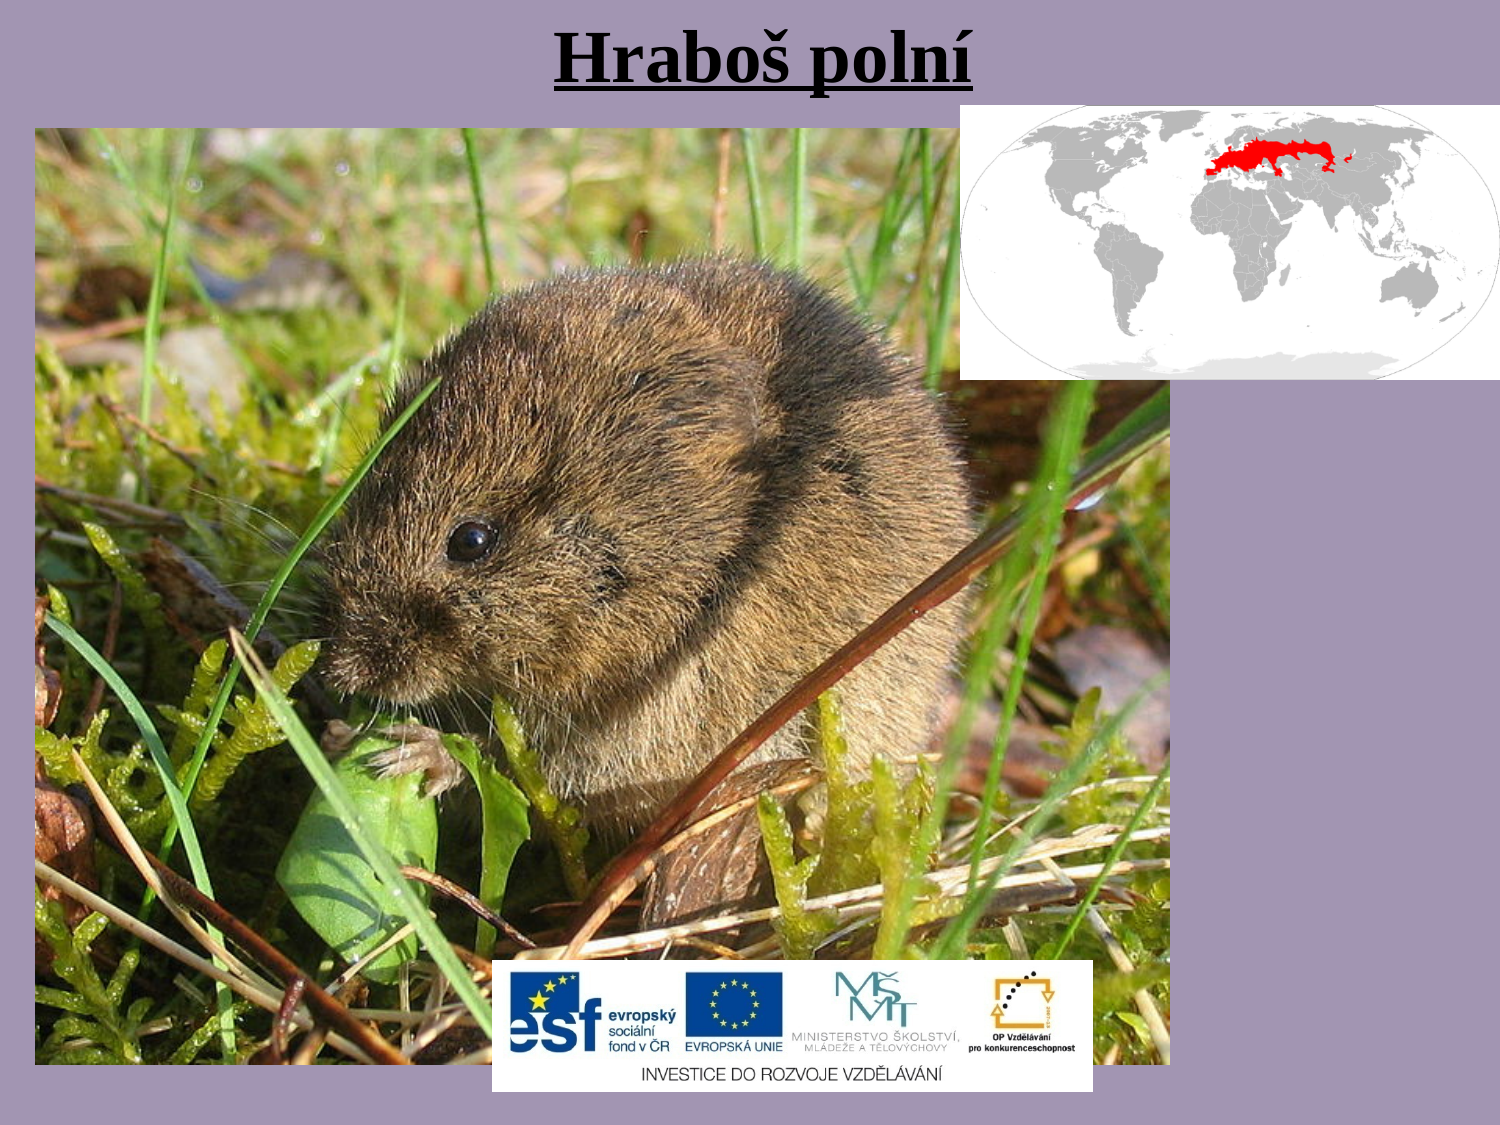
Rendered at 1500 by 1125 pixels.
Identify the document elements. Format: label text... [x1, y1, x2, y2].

picture [34, 105, 1500, 1092]
text_box Hraboš polní [538, 0, 1067, 105]
